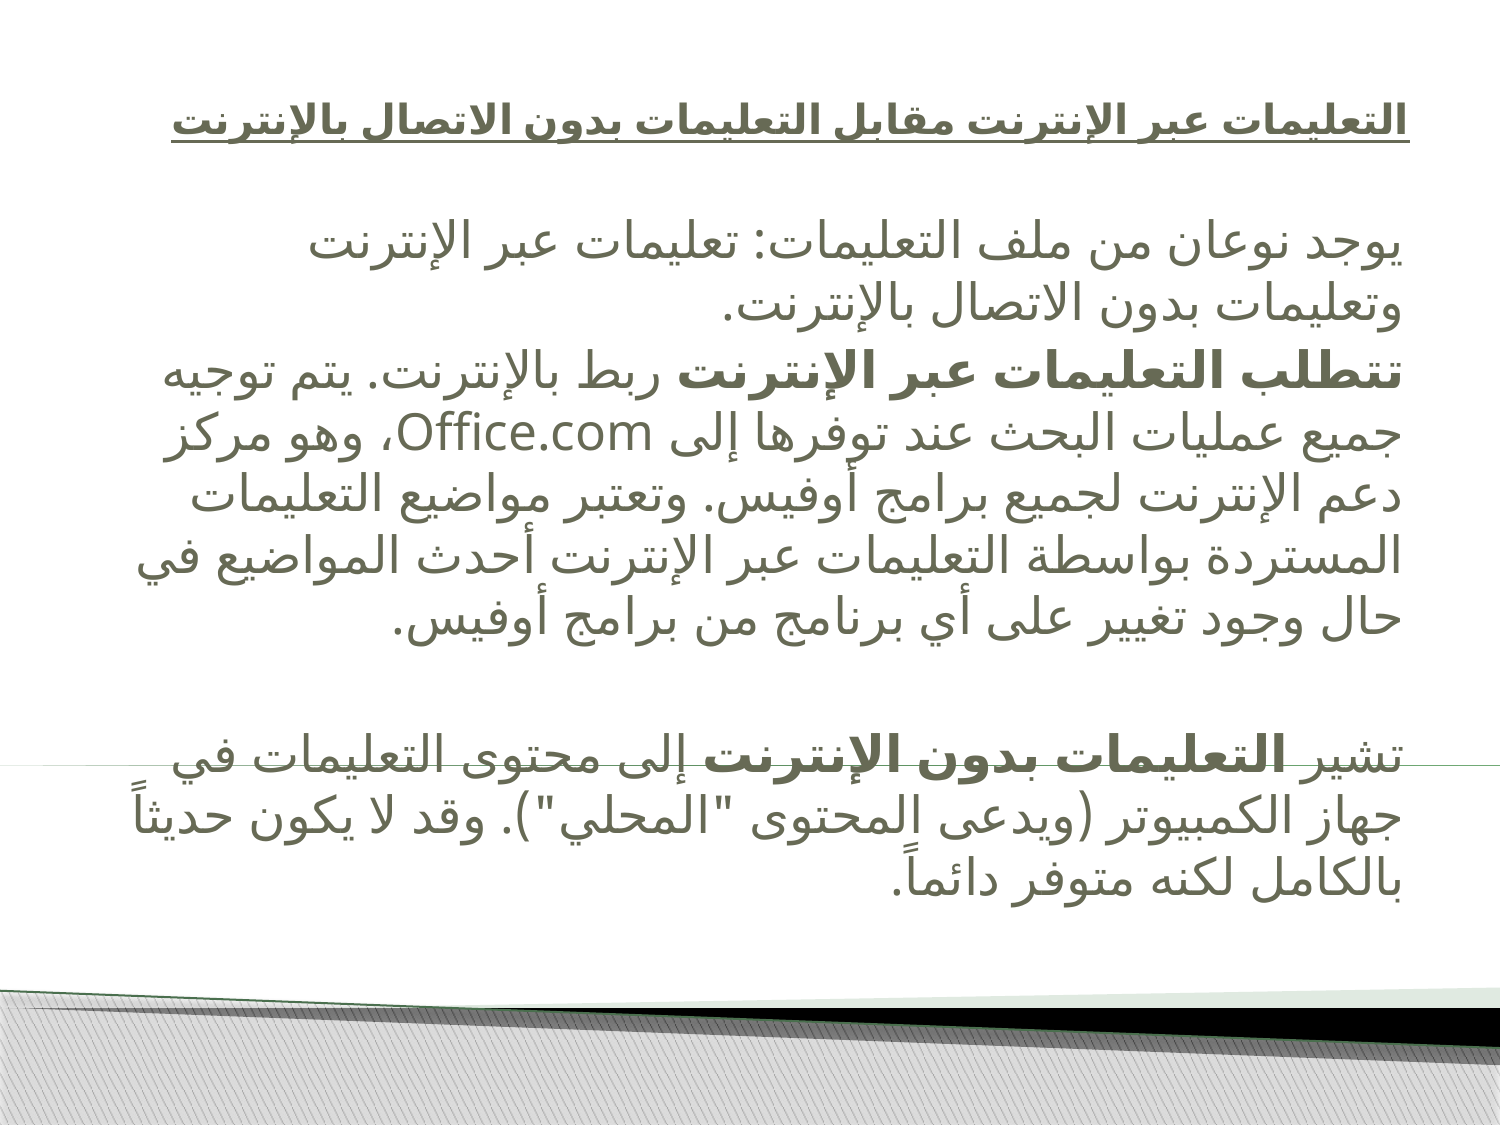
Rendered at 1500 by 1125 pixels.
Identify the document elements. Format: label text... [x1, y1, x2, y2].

subtitle يوجد نوعان من ملف التعليمات: تعليمات عبر الإنترنت وتعليمات بدون الاتصال بالإنترنت. تتطلب التعليمات عبر الإنترنت ربط بالإنترنت. يتم توجيه جميع عمليات البحث عند توفرها إلى Office.com، وهو مركز دعم الإنترنت لجميع برامج أوفيس. وتعتبر مواضيع التعليمات المستردة بواسطة التعليمات عبر الإنترنت أحدث المواضيع في حال وجود تغيير على أي برنامج من برامج أوفيس. تشير التعليمات بدون الإنترنت إلى محتوى التعليمات في جهاز الكمبيوتر (ويدعى المحتوى "المحلي"). وقد لا يكون حديثاً بالكامل لكنه متوفر دائماً. [112, 200, 1413, 988]
picture [5, 1008, 1500, 1066]
title التعليمات عبر الإنترنت مقابل التعليمات بدون الاتصال بالإنترنت [150, 37, 1425, 151]
